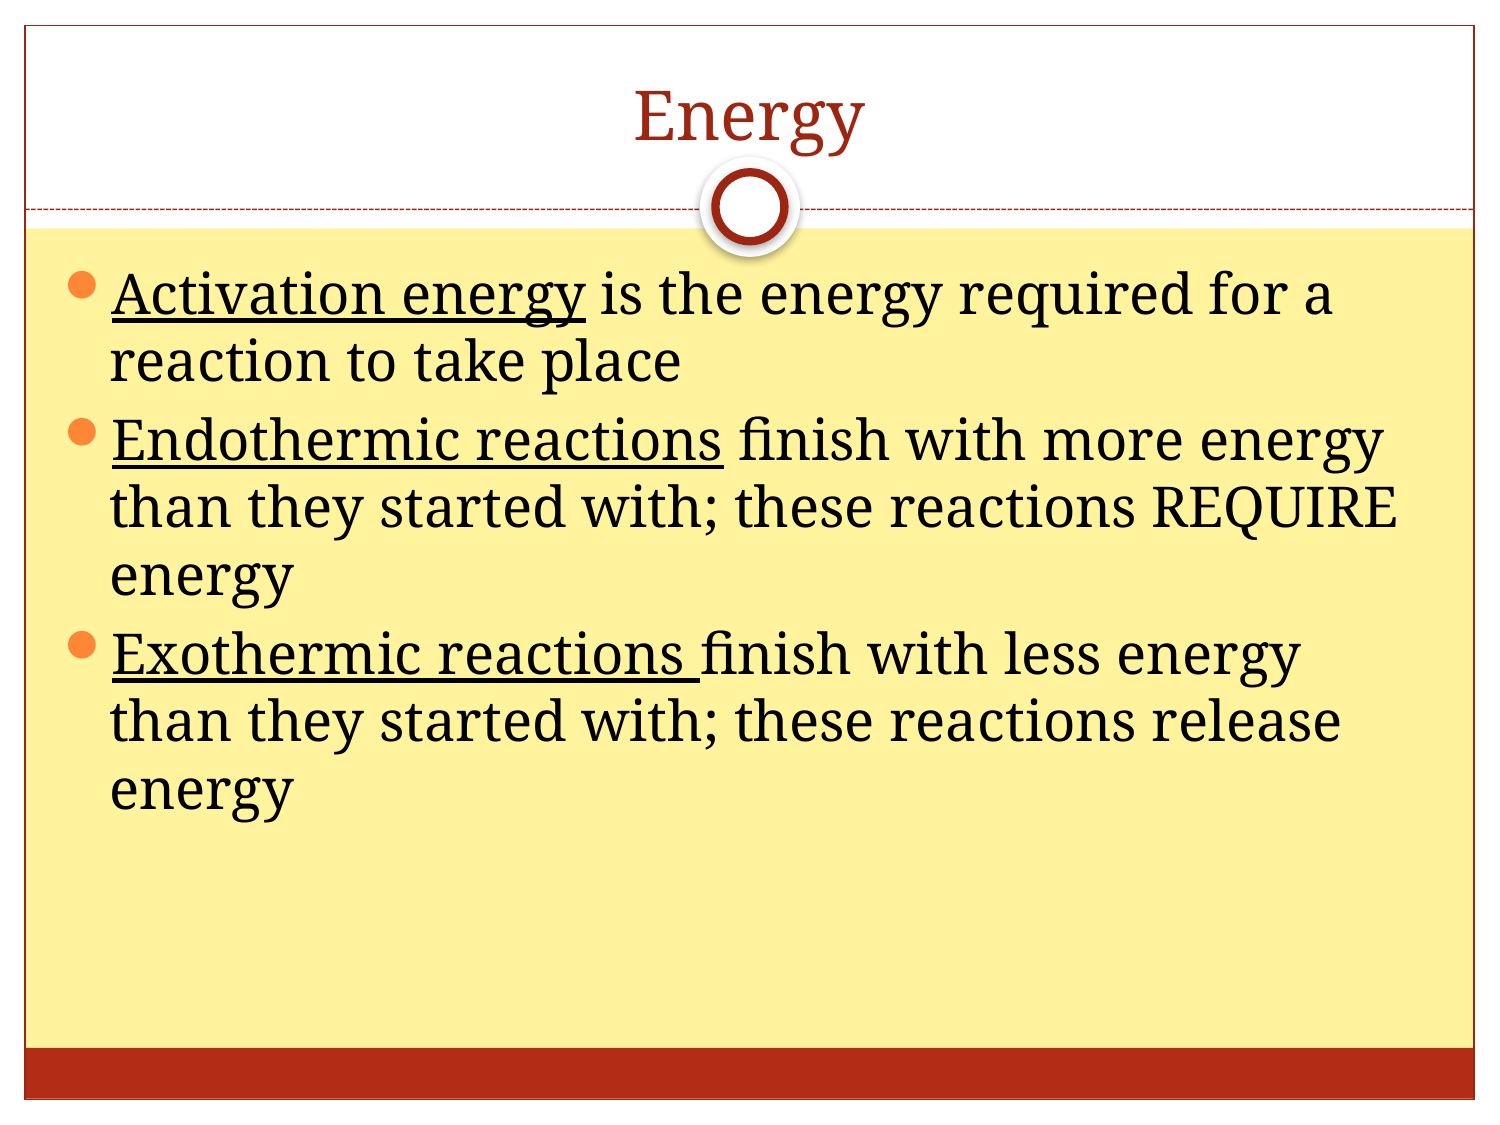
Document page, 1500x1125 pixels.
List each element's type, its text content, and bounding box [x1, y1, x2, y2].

title Energy [49, 37, 1450, 162]
list Activation energy is the energy required for a reaction to take place Endothermic reactions finish with more energy than they started with; these reactions REQUIRE energy Exothermic reactions finish with less energy than they started with; these reactions release energy [49, 250, 1445, 1001]
